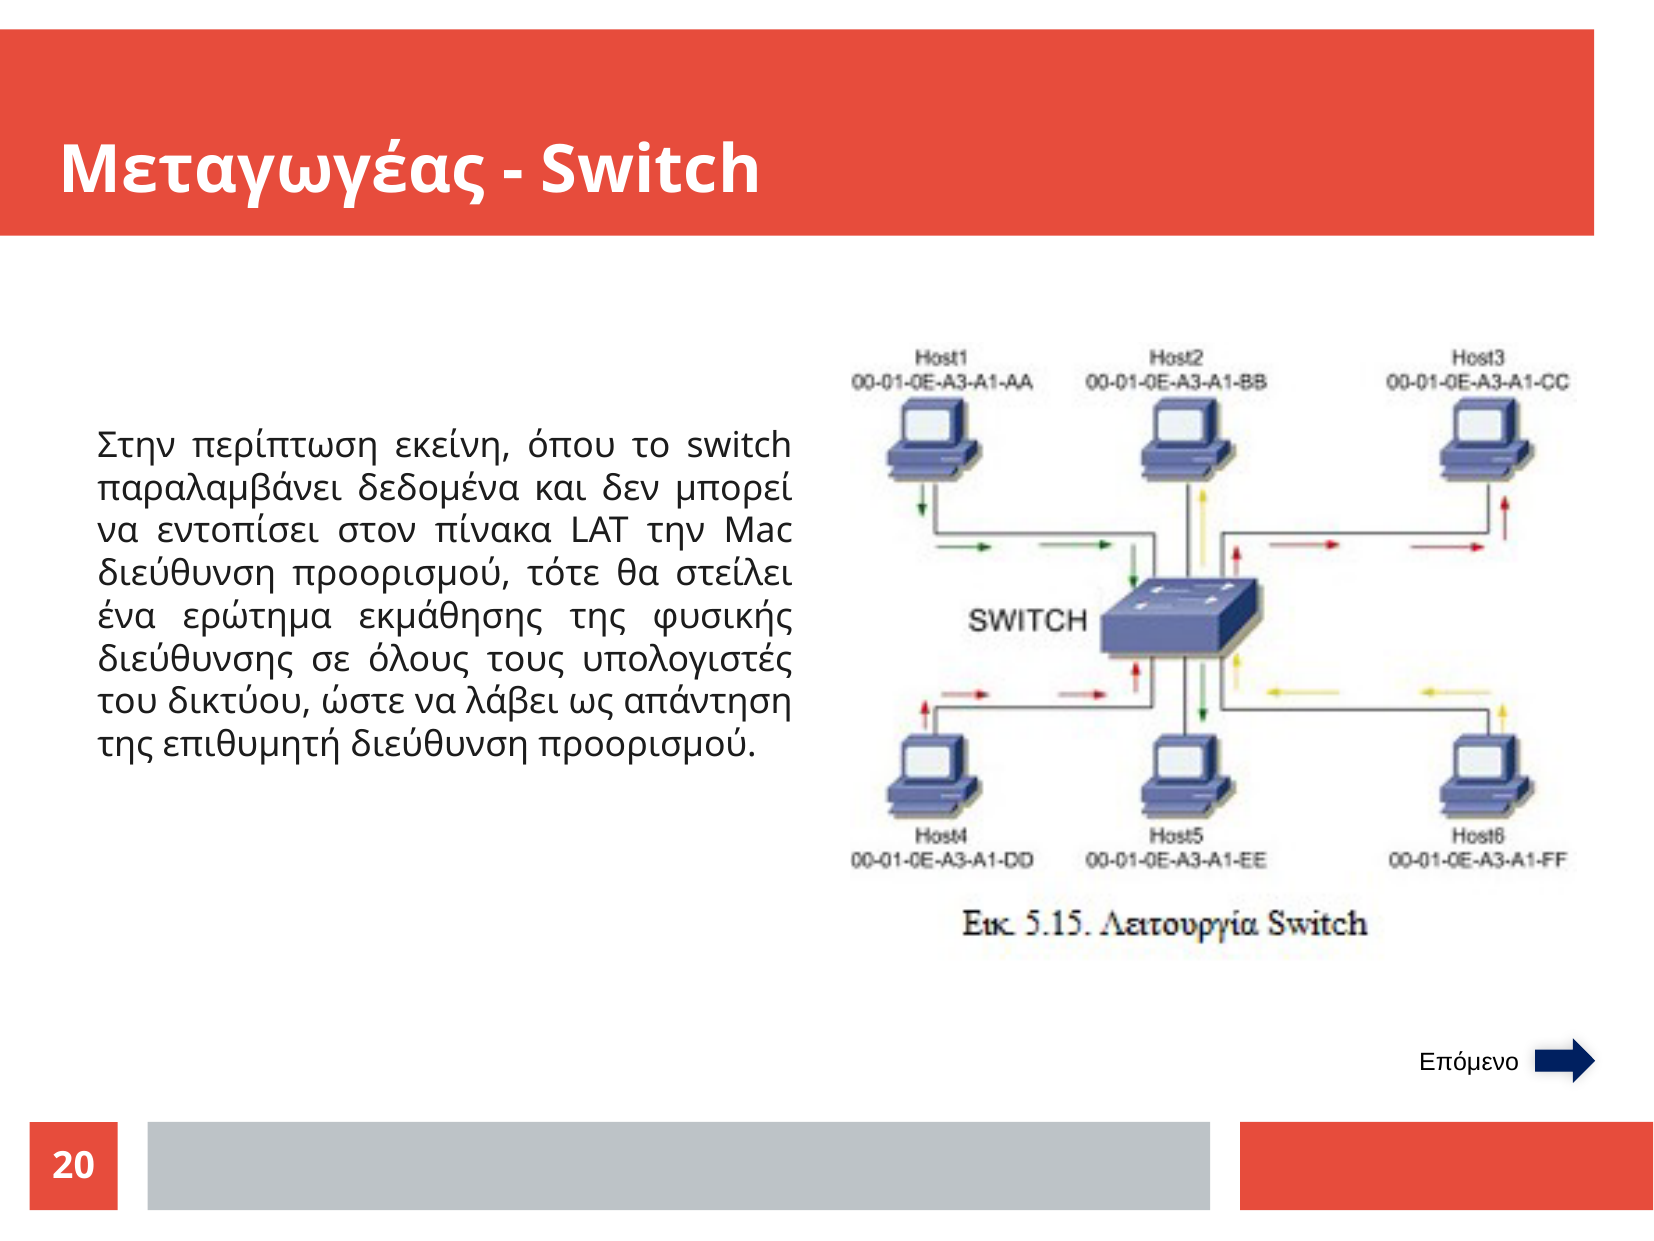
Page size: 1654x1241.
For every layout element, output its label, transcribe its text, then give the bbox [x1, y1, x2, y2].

title Μεταγωγέας - Switch [59, 59, 1595, 207]
text_box Επόμενο [1404, 1037, 1565, 1083]
slide_number 20 [24, 1116, 124, 1216]
list Στην περίπτωση εκείνη, όπου το switch παραλαμβάνει δεδομένα και δεν μπορεί να εντοπίσει στον πίνακα LAT την Mac διεύθυνση προορισμού, τότε θα στείλει ένα ερώτημα εκμάθησης της φυσικής διεύθυνσης σε όλους τους υπολογιστές του δικτύου, ώστε να λάβει ως απάντηση της επιθυμητή διεύθυνση προορισμού. [59, 422, 794, 769]
text_box [1565, 1038, 1596, 1083]
picture [850, 342, 1577, 969]
